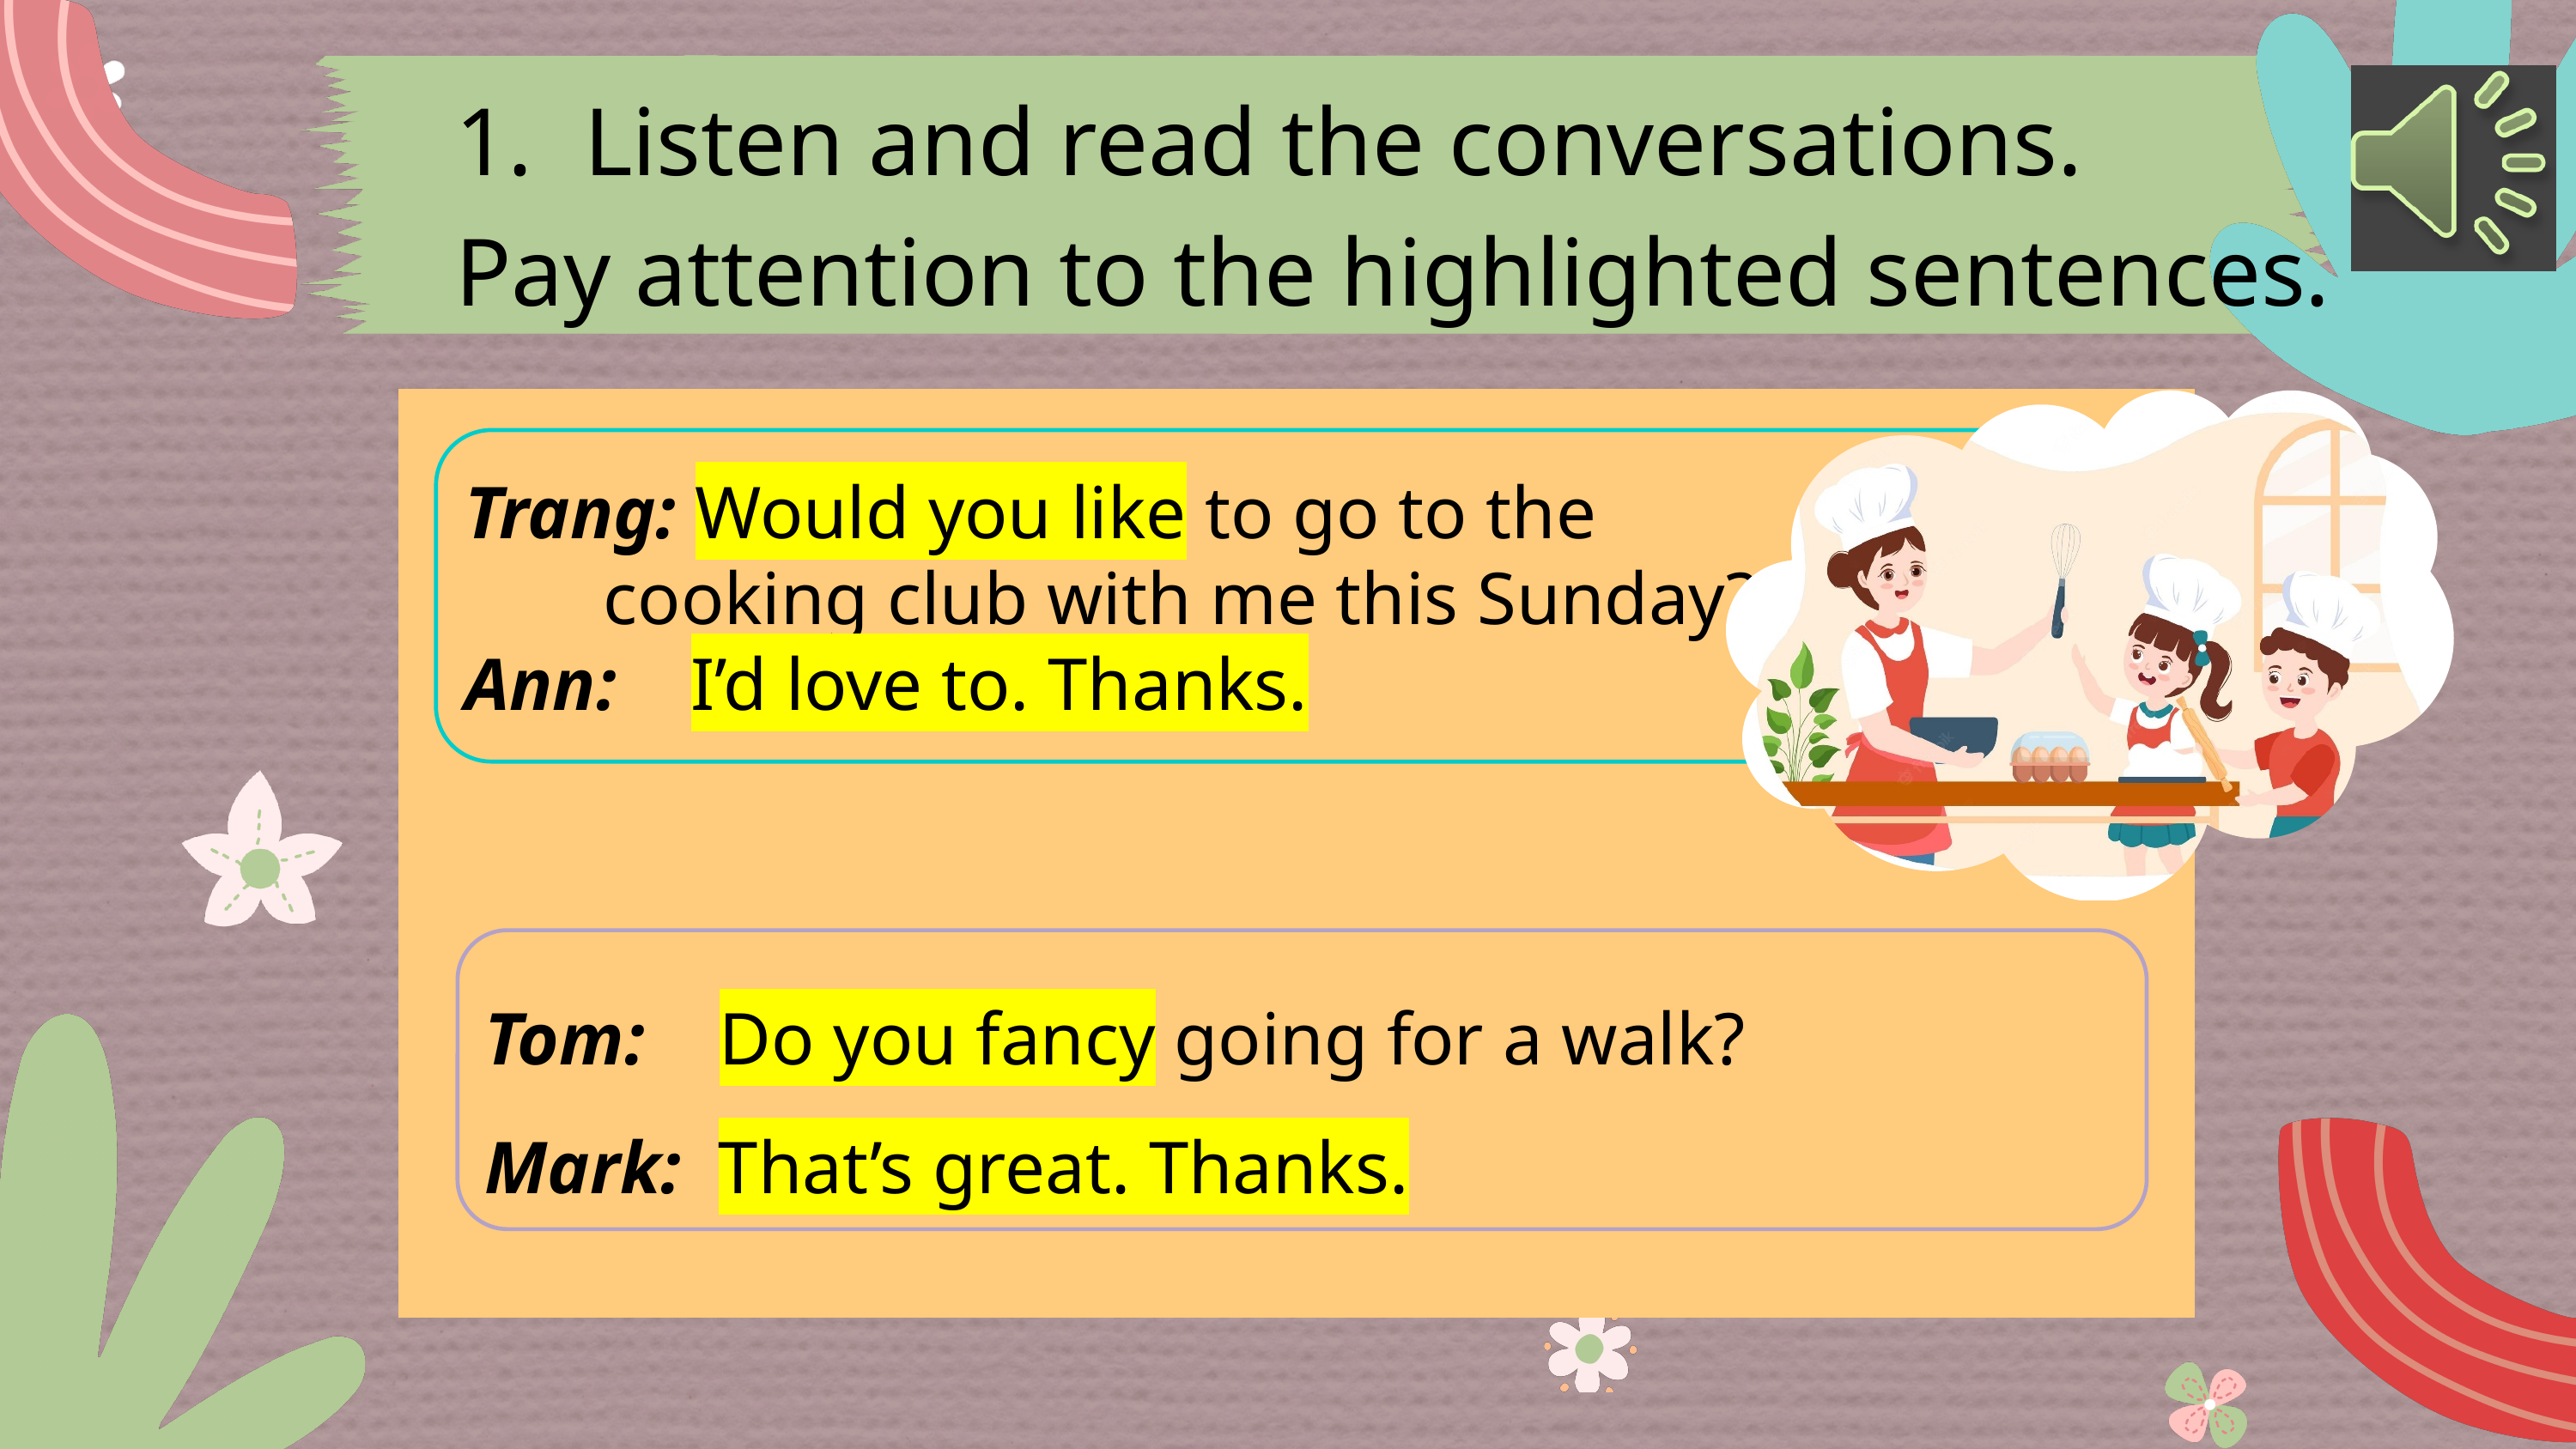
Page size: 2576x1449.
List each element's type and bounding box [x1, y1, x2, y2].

text_box [398, 388, 2196, 1318]
picture [0, 0, 2576, 1449]
